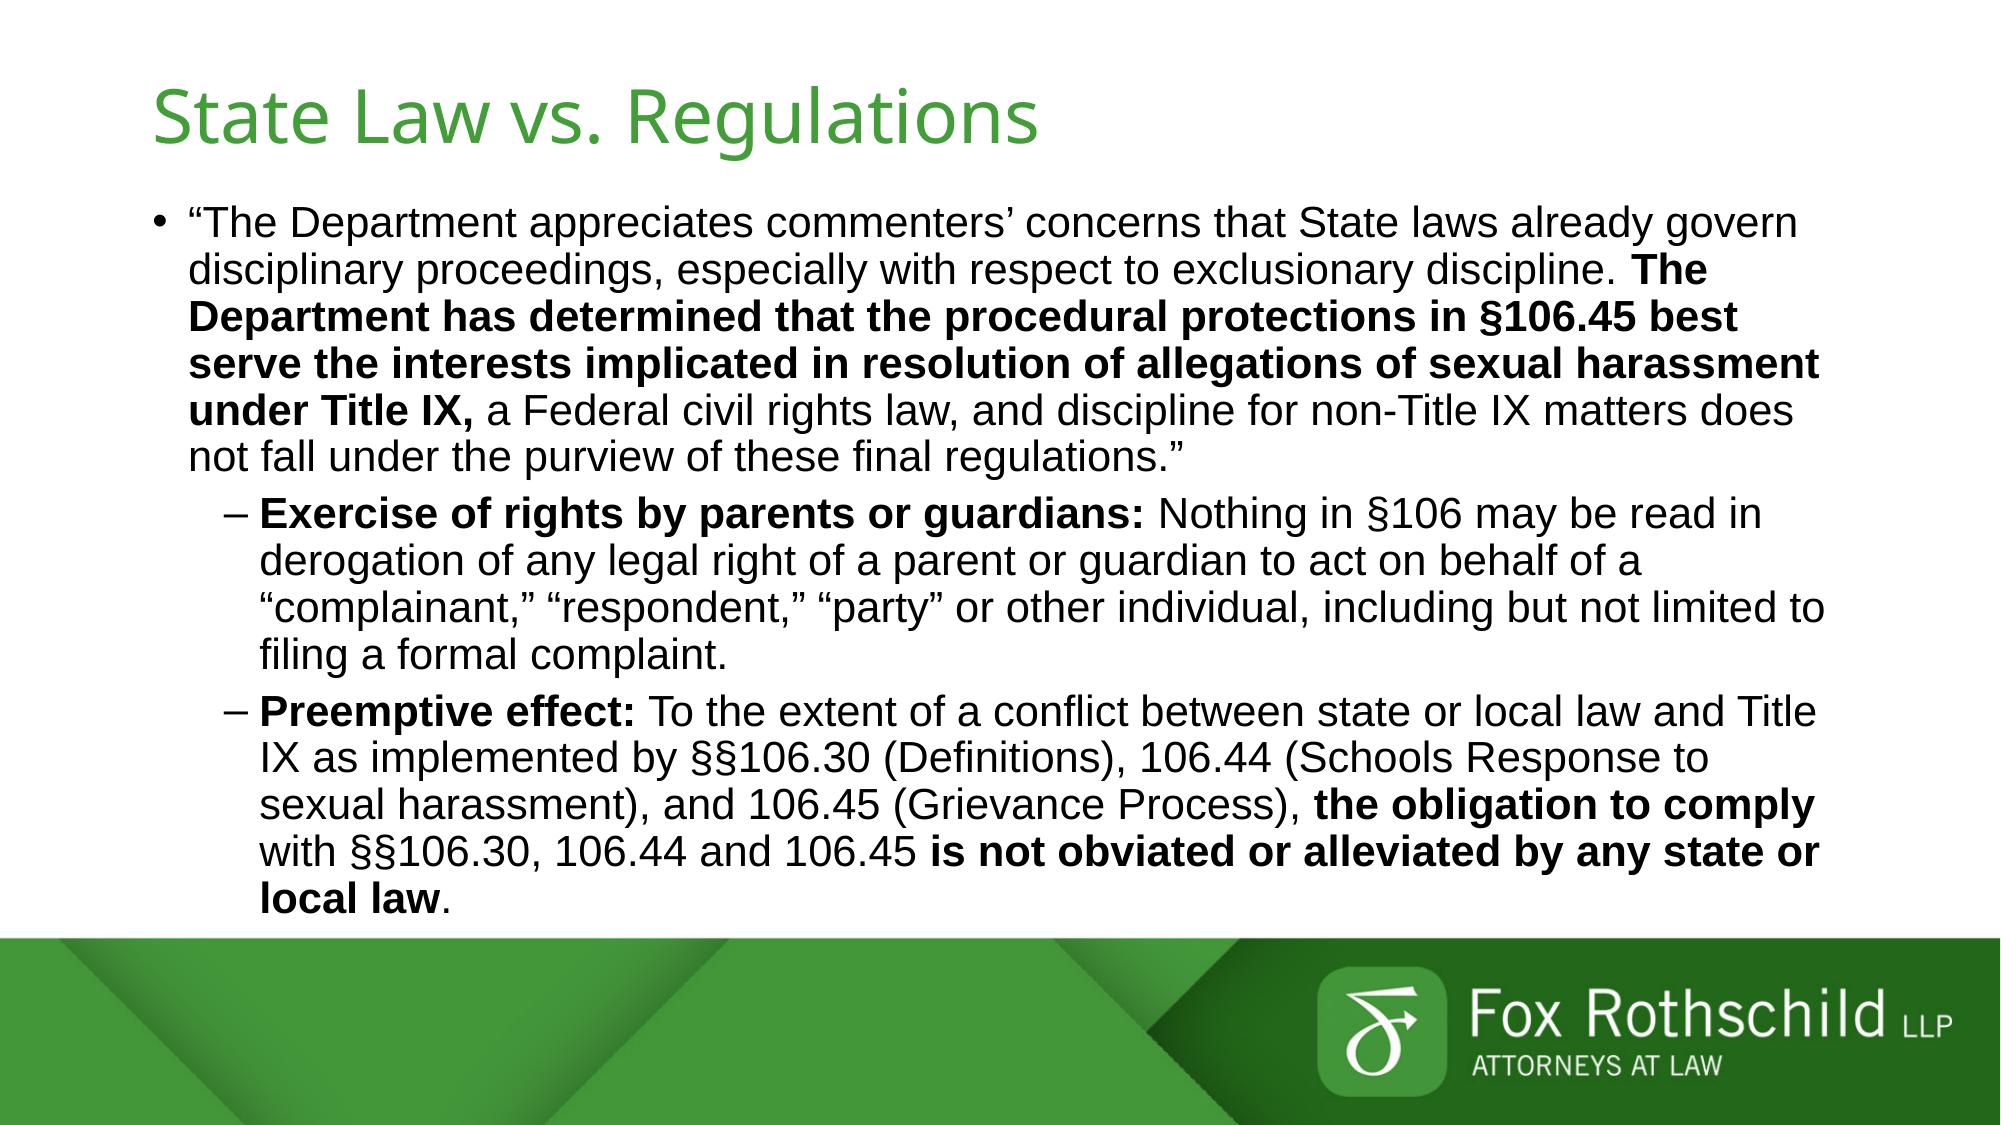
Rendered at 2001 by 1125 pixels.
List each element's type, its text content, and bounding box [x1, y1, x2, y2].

title State Law vs. Regulations [137, 59, 1863, 179]
list “The Department appreciates commenters’ concerns that State laws already govern disciplinary proceedings, especially with respect to exclusionary discipline. The Department has determined that the procedural protections in §106.45 best serve the interests implicated in resolution of allegations of sexual harassment under Title IX, a Federal civil rights law, and discipline for non-Title IX matters does not fall under the purview of these final regulations.” Exercise of rights by parents or guardians: Nothing in §106 may be read in derogation of any legal right of a parent or guardian to act on behalf of a “complainant,” “respondent,” “party” or other individual, including but not limited to filing a formal complaint. Preemptive effect: To the extent of a conflict between state or local law and Title IX as implemented by §§106.30 (Definitions), 106.44 (Schools Response to sexual harassment), and 106.45 (Grievance Process), the obligation to comply with §§106.30, 106.44 and 106.45 is not obviated or alleviated by any state or local law. [137, 192, 1863, 932]
picture [0, 0, 2001, 1125]
